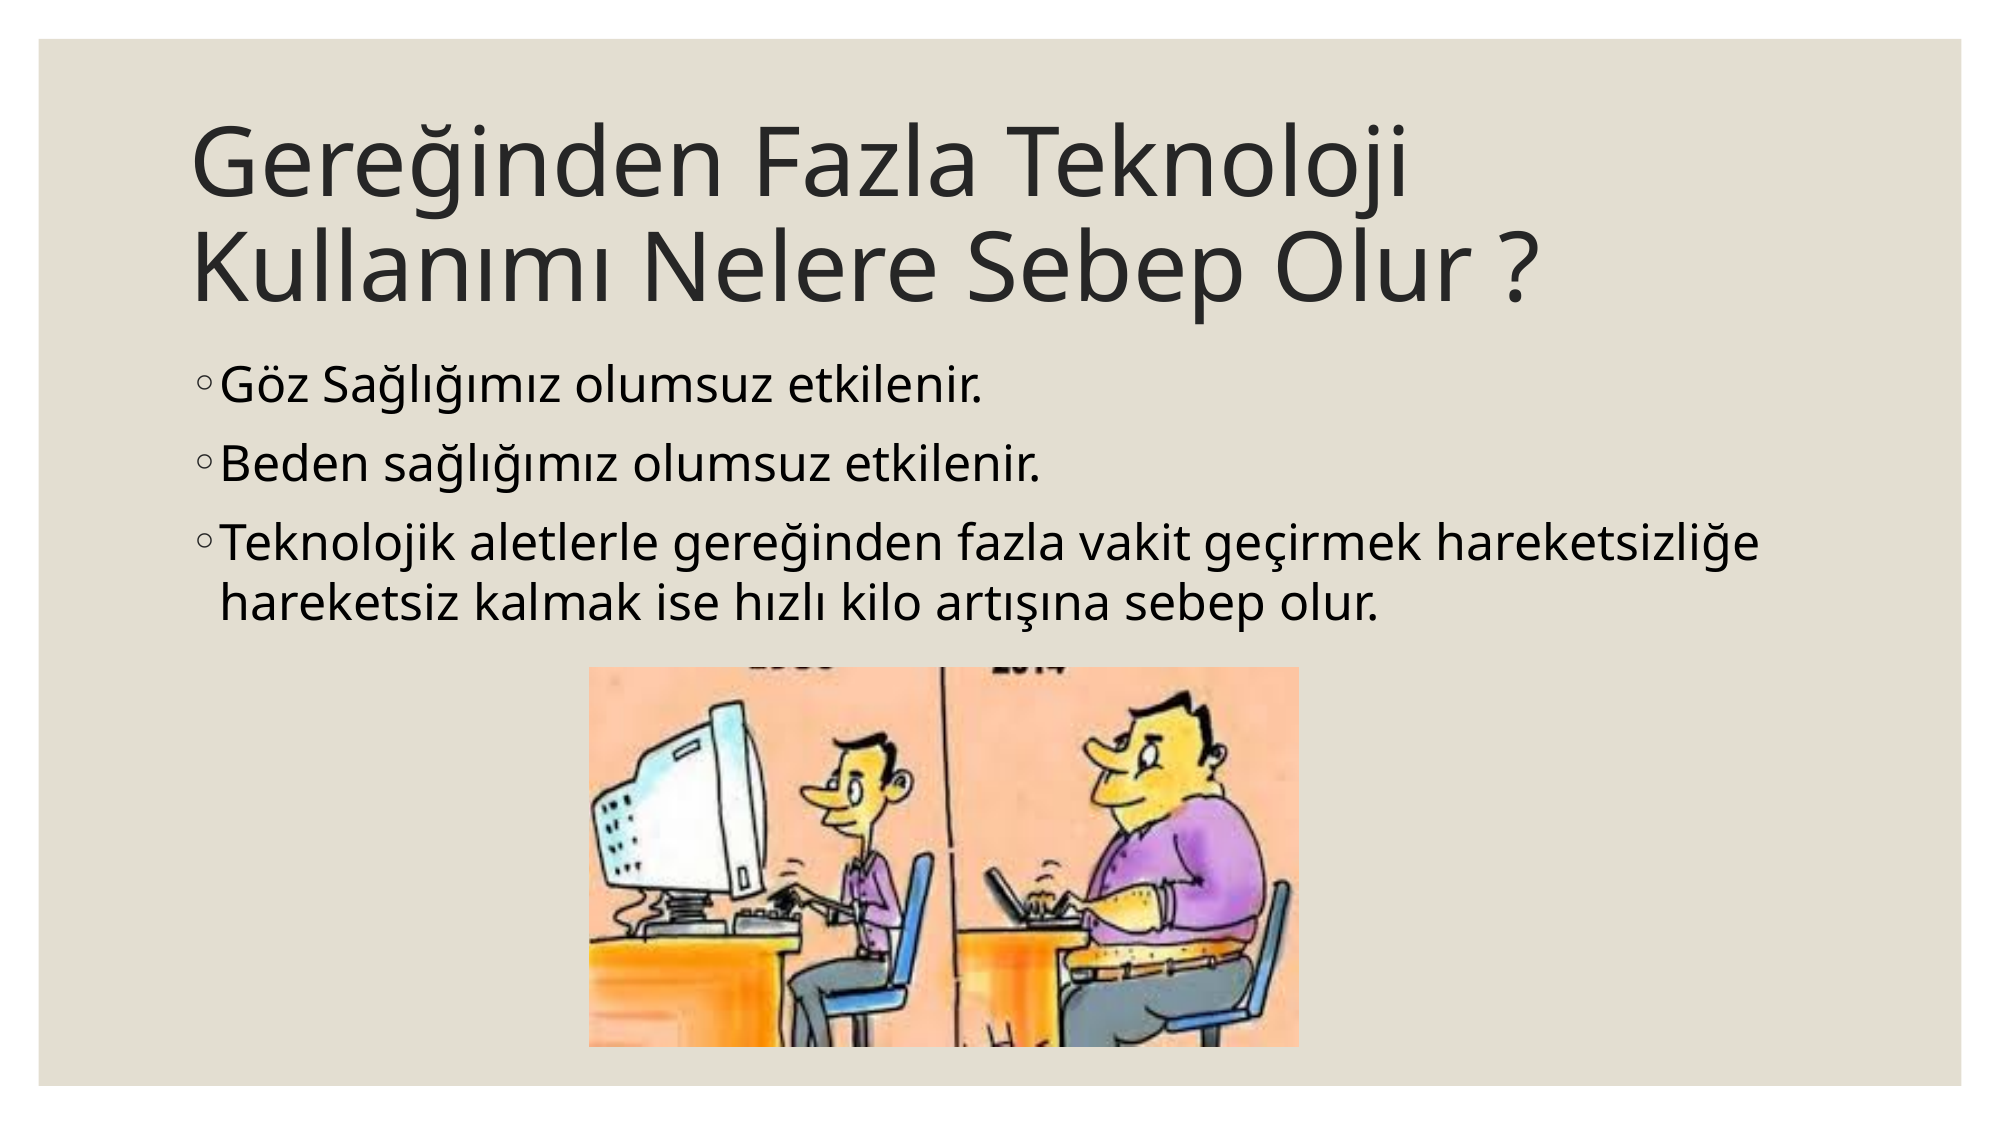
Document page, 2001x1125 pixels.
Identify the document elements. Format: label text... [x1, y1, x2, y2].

picture [589, 667, 1299, 1048]
list Göz Sağlığımız olumsuz etkilenir. Beden sağlığımız olumsuz etkilenir. Teknolojik aletlerle gereğinden fazla vakit geçirmek hareketsizliğe hareketsiz kalmak ise hızlı kilo artışına sebep olur. [174, 345, 1825, 990]
title Gereğinden Fazla Teknoloji Kullanımı Nelere Sebep Olur ? [174, 105, 1825, 331]
